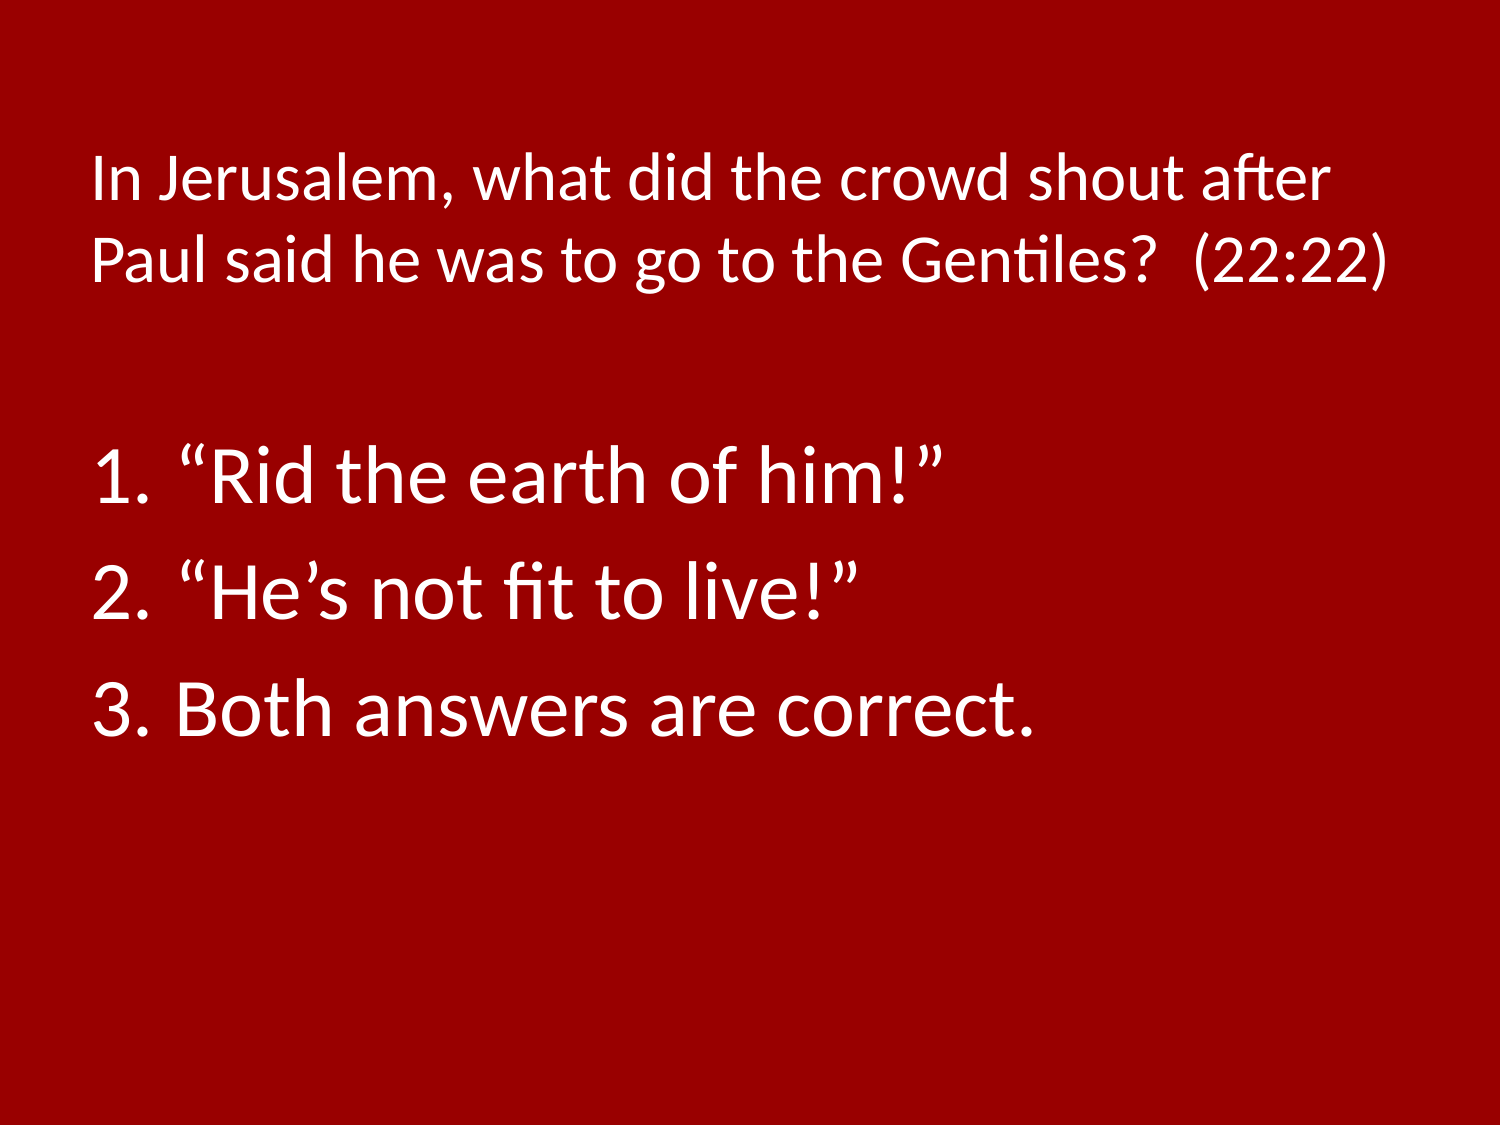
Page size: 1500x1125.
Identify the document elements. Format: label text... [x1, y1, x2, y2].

title In Jerusalem, what did the crowd shout after Paul said he was to go to the Gentiles? (22:22) [75, 120, 1425, 308]
list “Rid the earth of him!” “He’s not fit to live!” Both answers are correct. [75, 412, 1425, 1005]
